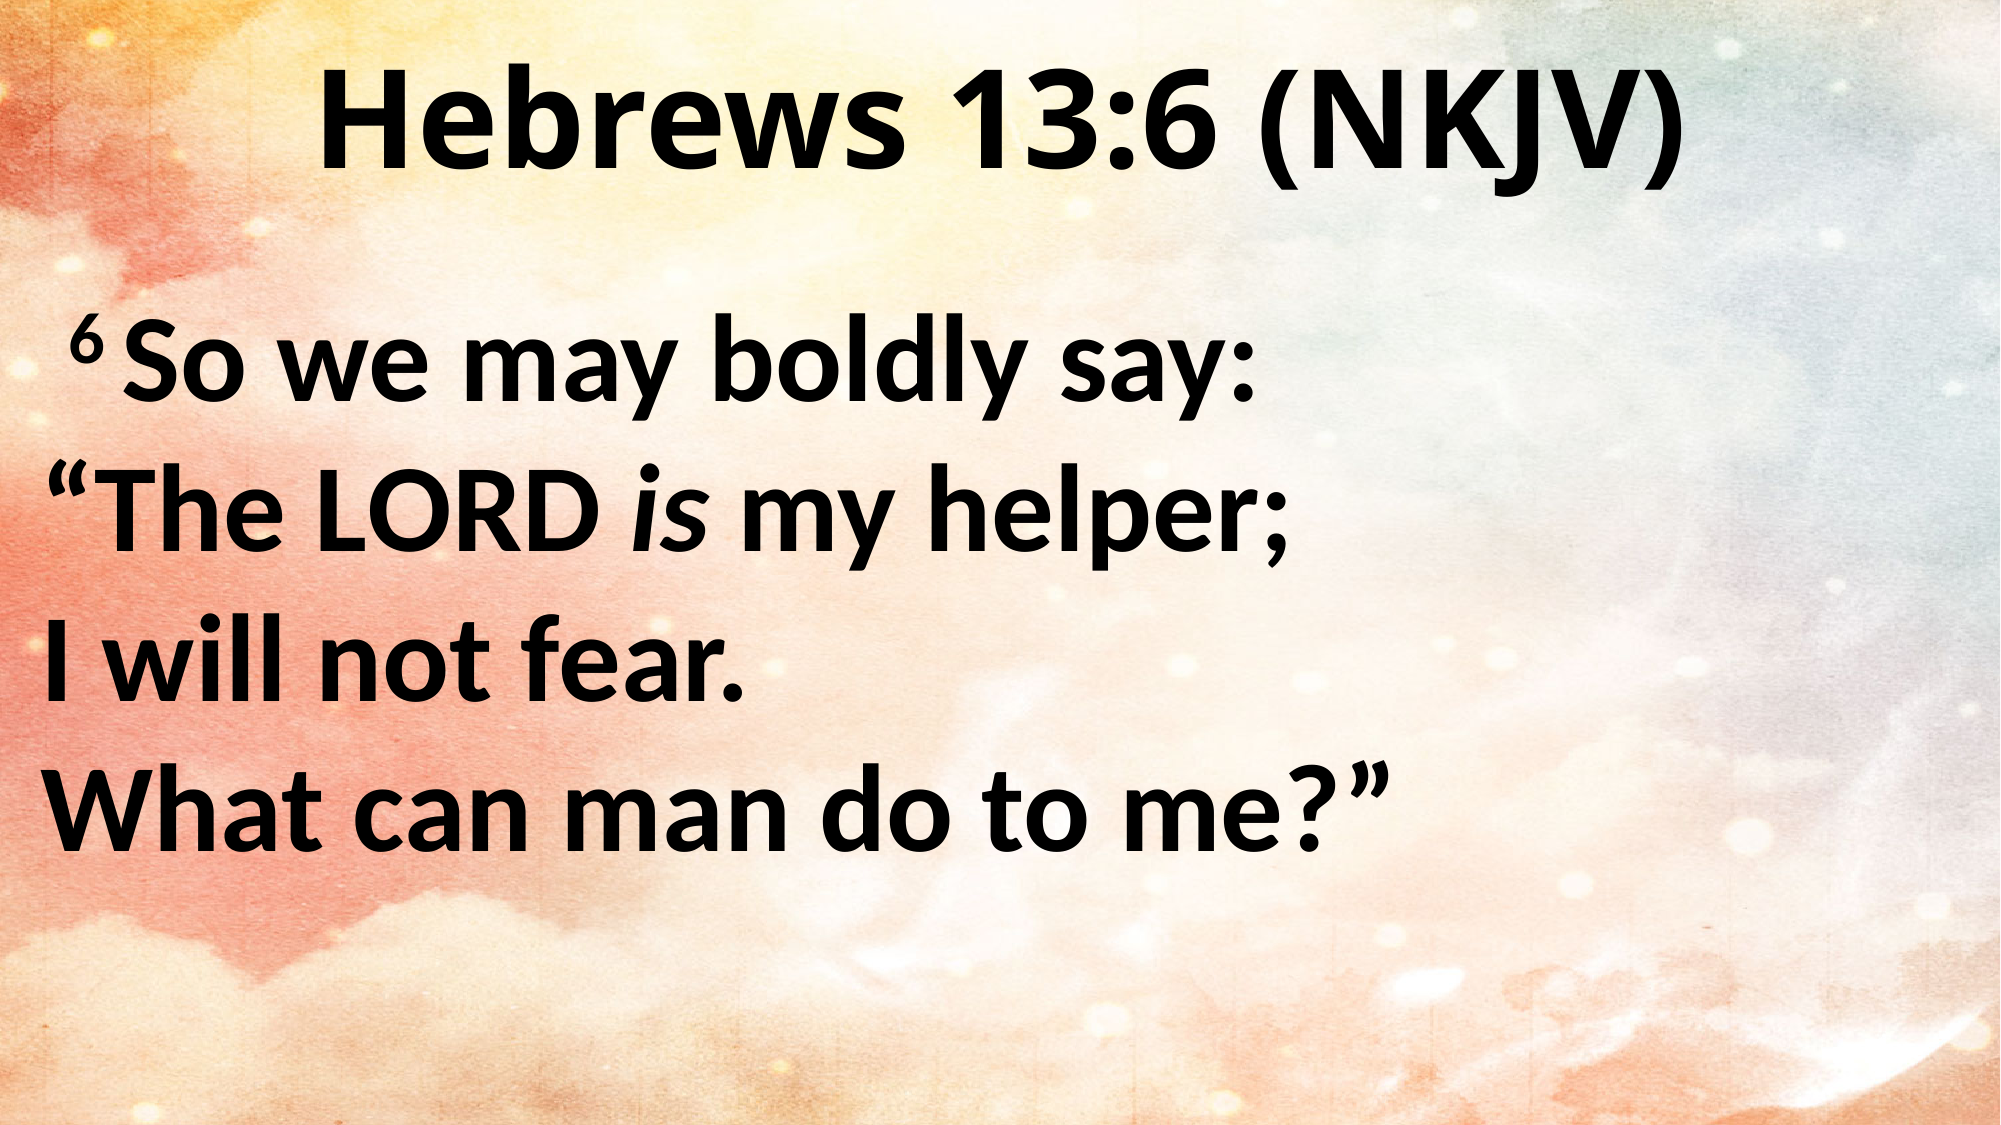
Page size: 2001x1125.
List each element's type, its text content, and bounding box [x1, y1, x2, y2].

picture [0, 0, 2001, 1125]
text_box 6 So we may boldly say: “The Lord is my helper; I will not fear. What can man do to me?” [25, 268, 1974, 884]
text_box Hebrews 13:6 (NKJV) [297, 23, 1703, 204]
